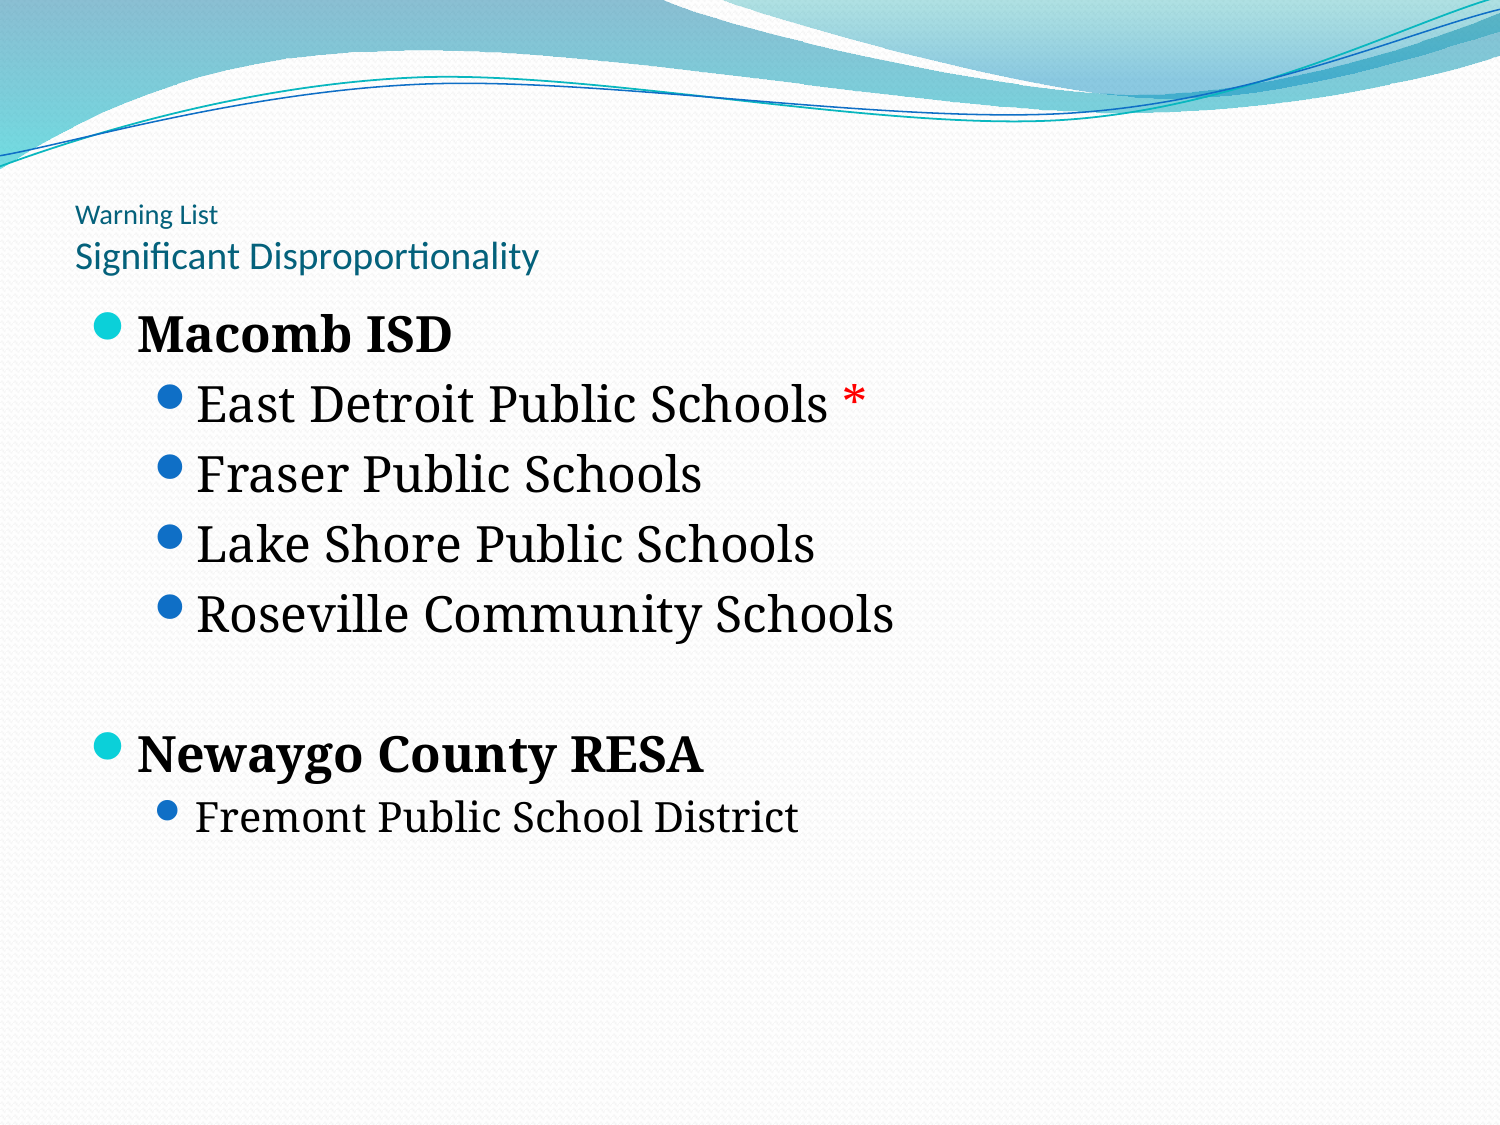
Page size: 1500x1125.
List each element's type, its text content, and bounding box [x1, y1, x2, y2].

title Warning List Significant Disproportionality [75, 137, 1425, 224]
list Macomb ISD East Detroit Public Schools * Fraser Public Schools Lake Shore Public Schools Roseville Community Schools Newaygo County RESA Fremont Public School District [75, 224, 1425, 945]
